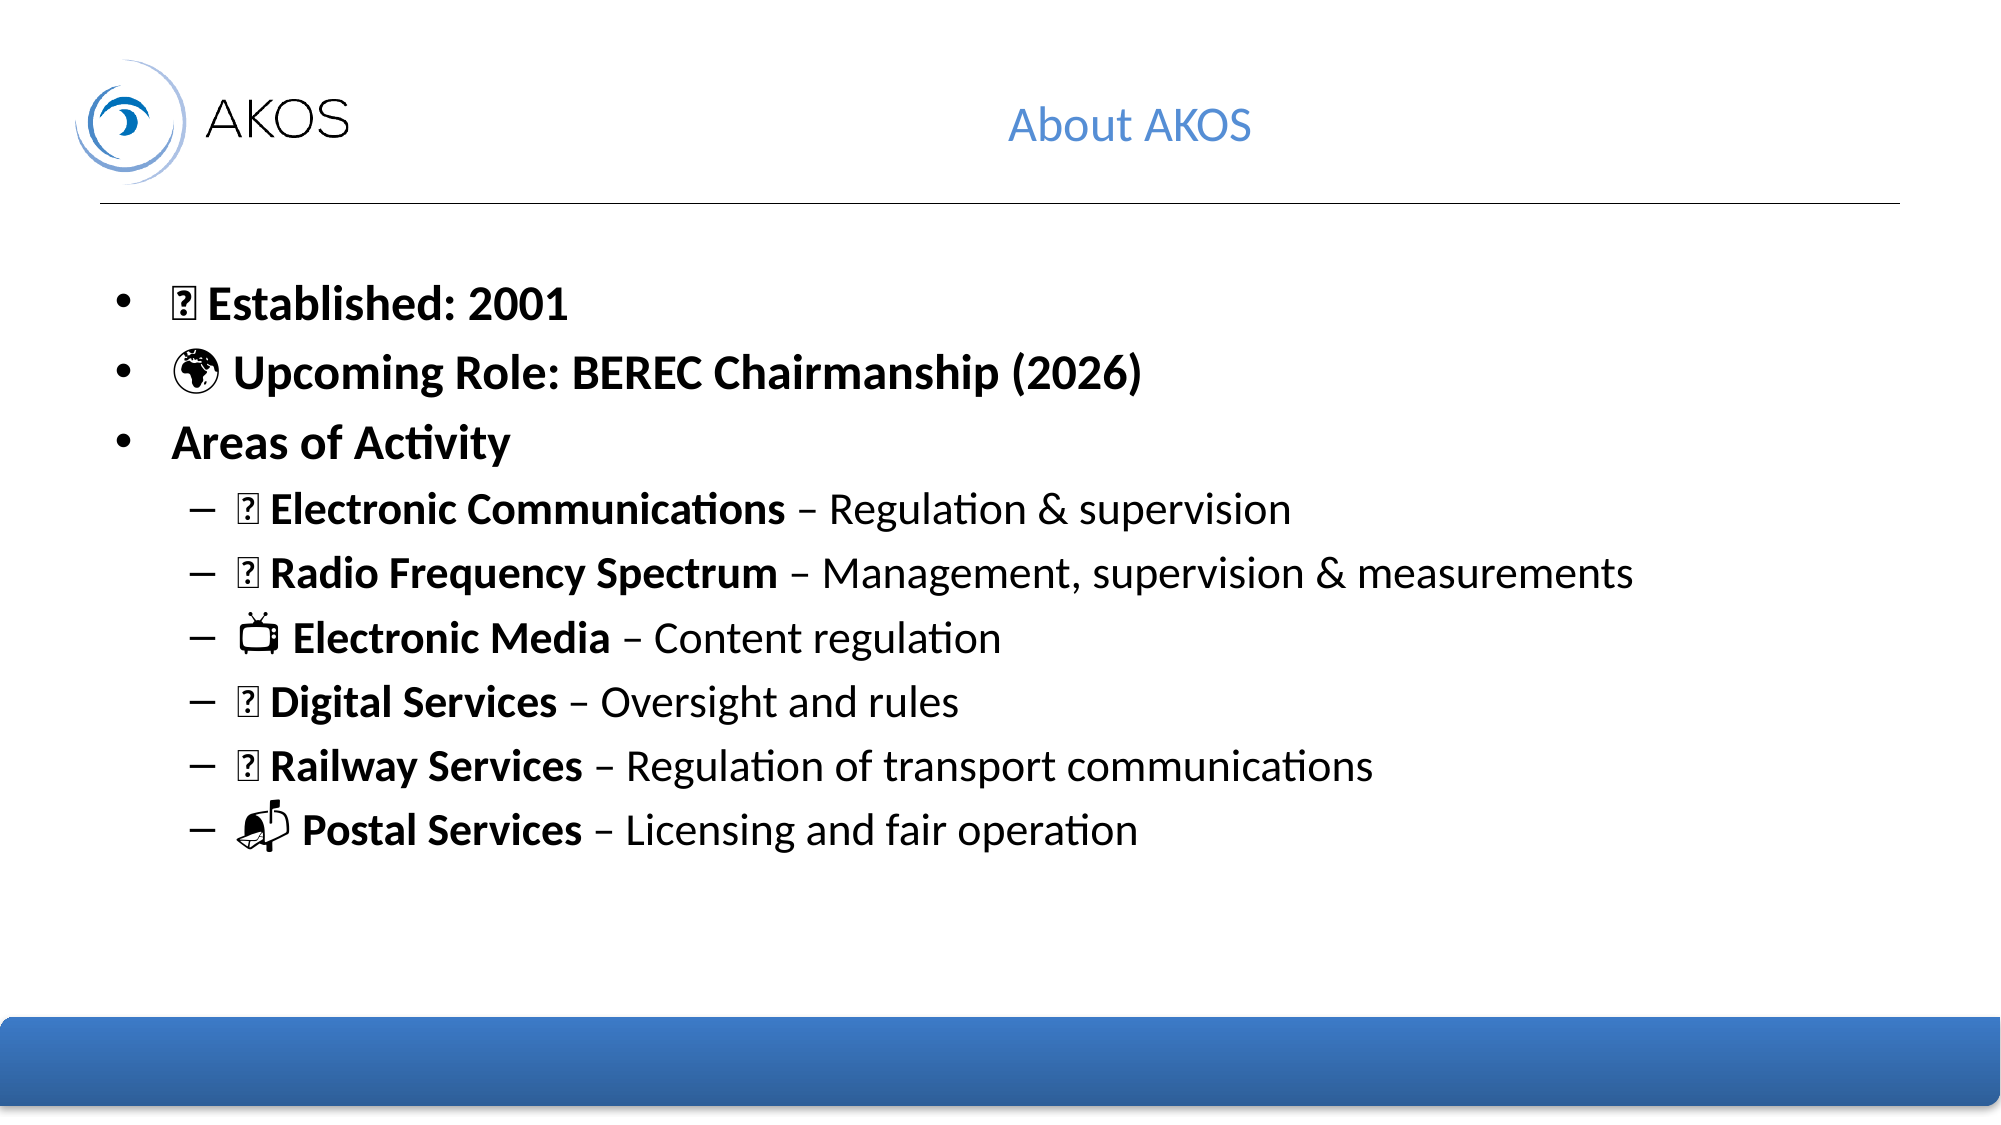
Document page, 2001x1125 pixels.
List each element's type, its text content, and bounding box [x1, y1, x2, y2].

title About AKOS [362, 57, 1900, 186]
list 📅 Established: 2001 🌍 Upcoming Role: BEREC Chairmanship (2026) Areas of Activity 📡 Electronic Communications – Regulation & supervision 📶 Radio Frequency Spectrum – Management, supervision & measurements 📺 Electronic Media – Content regulation 🌐 Digital Services – Oversight and rules 🚆 Railway Services – Regulation of transport communications 📬 Postal Services – Licensing and fair operation [99, 262, 1900, 1005]
picture [75, 59, 351, 185]
